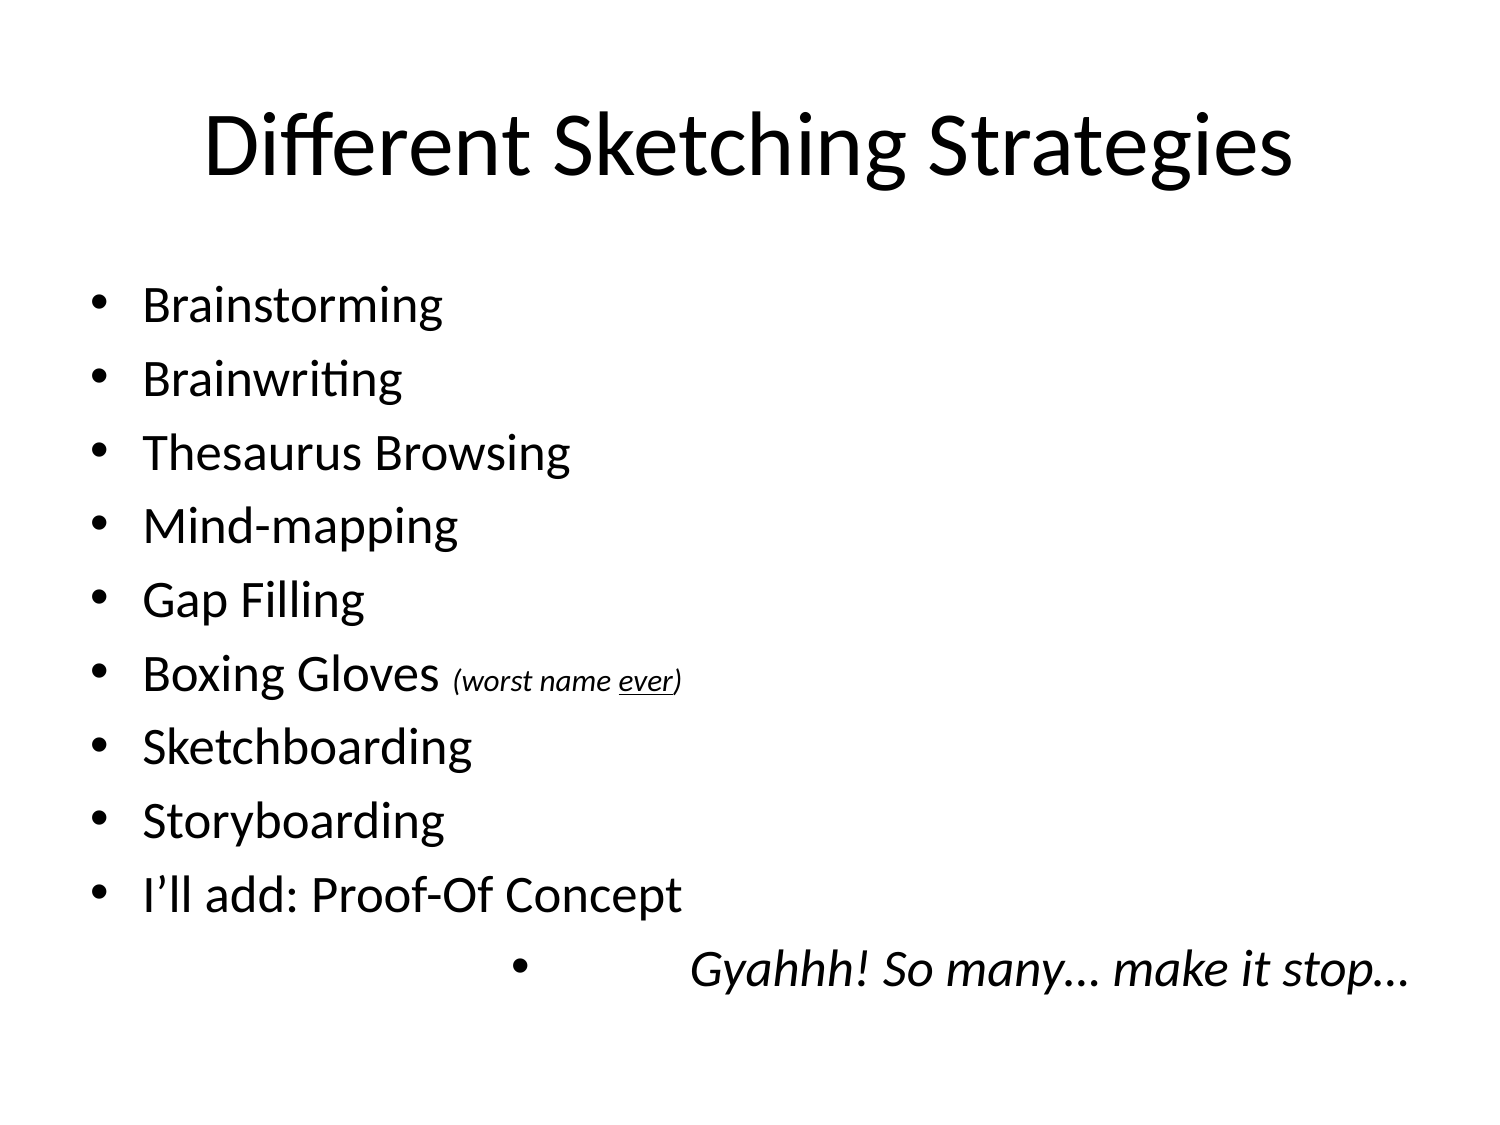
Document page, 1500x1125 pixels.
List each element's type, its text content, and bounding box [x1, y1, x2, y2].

list Brainstorming Brainwriting Thesaurus Browsing Mind-mapping Gap Filling Boxing Gloves (worst name ever) Sketchboarding Storyboarding I’ll add: Proof-Of Concept Gyahhh! So many… make it stop… [75, 262, 1425, 1005]
title Different Sketching Strategies [75, 45, 1425, 233]
